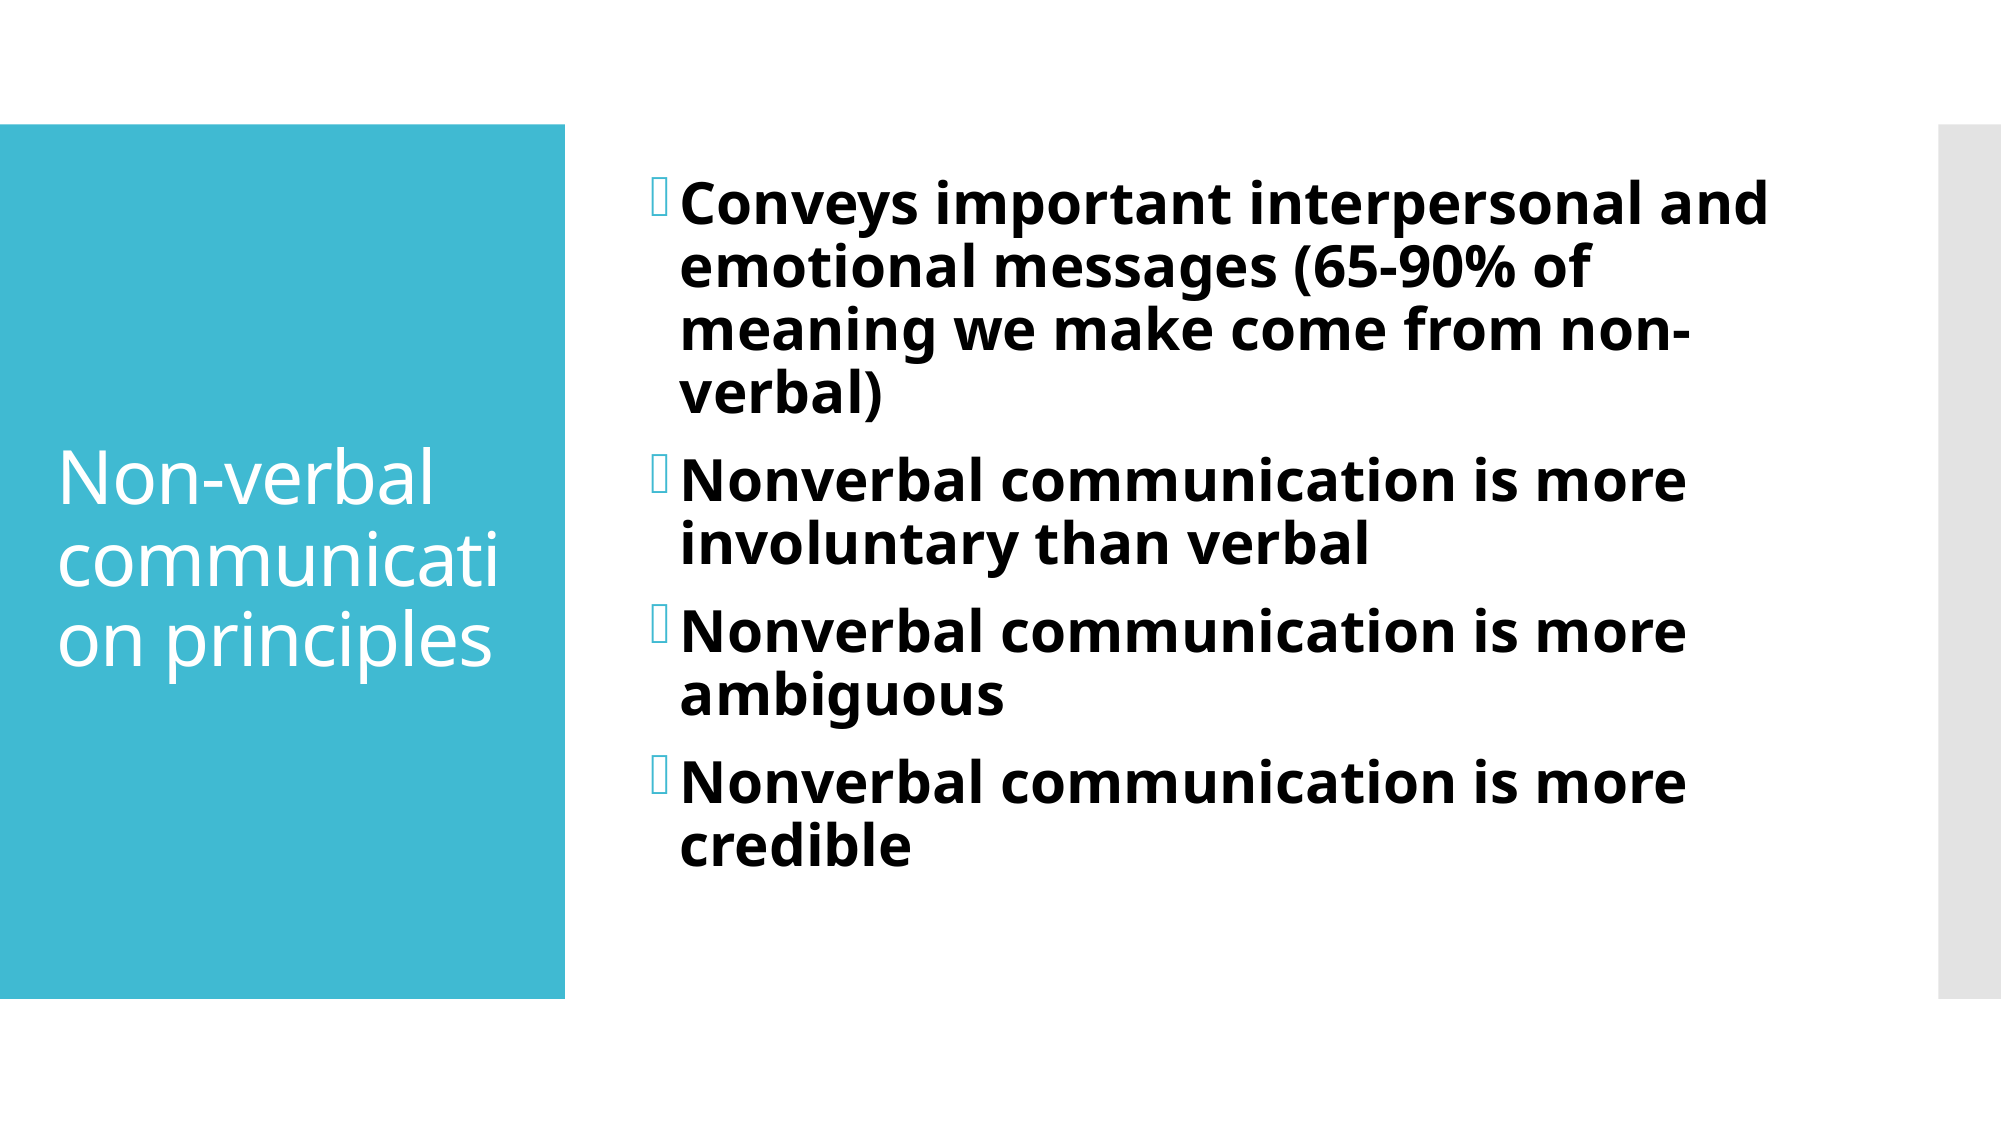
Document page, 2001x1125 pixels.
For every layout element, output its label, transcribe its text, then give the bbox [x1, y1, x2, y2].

title Non-verbal communication principles [41, 184, 543, 940]
list Conveys important interpersonal and emotional messages (65-90% of meaning we make come from non-verbal) Nonverbal communication is more involuntary than verbal Nonverbal communication is more ambiguous Nonverbal communication is more credible [634, 141, 1835, 982]
